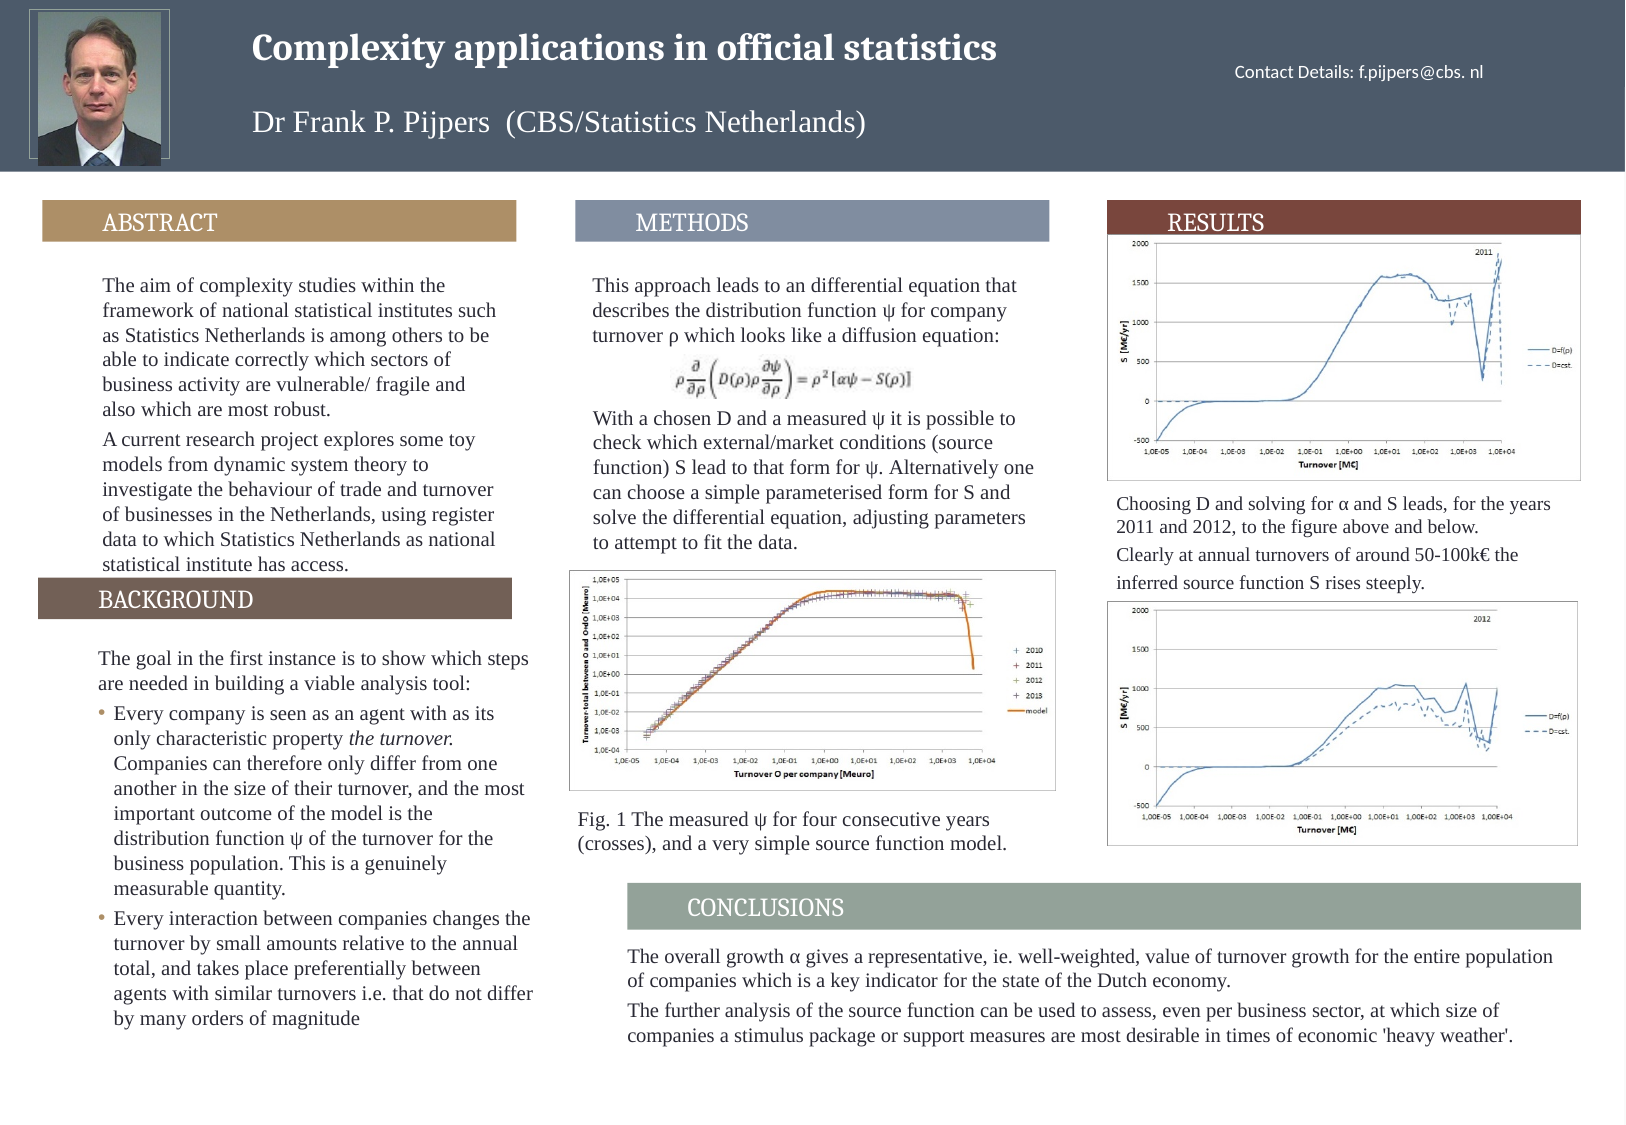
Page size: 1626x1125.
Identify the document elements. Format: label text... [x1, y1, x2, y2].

list The goal in the first instance is to show which steps are needed in building a viable analysis tool: Every company is seen as an agent with as its only characteristic property the turnover. Companies can therefore only differ from one another in the size of their turnover, and the most important outcome of the model is the distribution function ψ of the turnover for the business population. This is a genuinely measurable quantity. Every interaction between companies changes the turnover by small amounts relative to the annual total, and takes place preferentially between agents with similar turnovers i.e. that do not differ by many orders of magnitude [38, 614, 550, 1057]
list The overall growth α gives a representative, ie. well-weighted, value of turnover growth for the entire population of companies which is a key indicator for the state of the Dutch economy. The further analysis of the source function can be used to assess, even per business sector, at which size of companies a stimulus package or support measures are most desirable in times of economic 'heavy weather'. [567, 912, 1578, 1054]
list abstract [42, 200, 517, 241]
picture [1107, 601, 1578, 846]
picture [37, 12, 161, 166]
list Fig. 1 The measured ψ for four consecutive years (crosses), and a very simple source function model. [517, 775, 1056, 916]
picture [569, 570, 1056, 791]
text_box Dr Frank P. Pijpers (CBS/Statistics Netherlands) [236, 60, 1388, 147]
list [670, 354, 914, 399]
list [1106, 234, 1581, 481]
list conclusions [1056, 882, 1581, 930]
list Choosing D and solving for α and S leads, for the years 2011 and 2012, to the figure above and below. Clearly at annual turnovers of around 50-100k€ the inferred source function S rises steeply. [1056, 460, 1578, 602]
text_box Your photo Here [29, 9, 170, 159]
list background [38, 577, 512, 614]
list Contact Details: f.pijpers@cbs. nl [1219, 52, 1618, 81]
title Complexity applications in official statistics [236, 0, 1388, 60]
list This approach leads to an differential equation that describes the distribution function ψ for company turnover ρ which looks like a diffusion equation: [532, 241, 1050, 374]
list The aim of complexity studies within the framework of national statistical institutes such as Statistics Netherlands is among others to be able to indicate correctly which sectors of business activity are vulnerable/ fragile and also which are most robust. A current research project explores some toy models from dynamic system theory to investigate the behaviour of trade and turnover of businesses in the Netherlands, using register data to which Statistics Netherlands as national statistical institute has access. [42, 241, 517, 598]
list results [1107, 200, 1581, 234]
list methods [575, 200, 1050, 241]
list With a chosen D and a measured ψ it is possible to check which external/market conditions (source function) S lead to that form for ψ. Alternatively one can choose a simple parameterised form for S and solve the differential equation, adjusting parameters to attempt to fit the data. [532, 374, 1057, 602]
